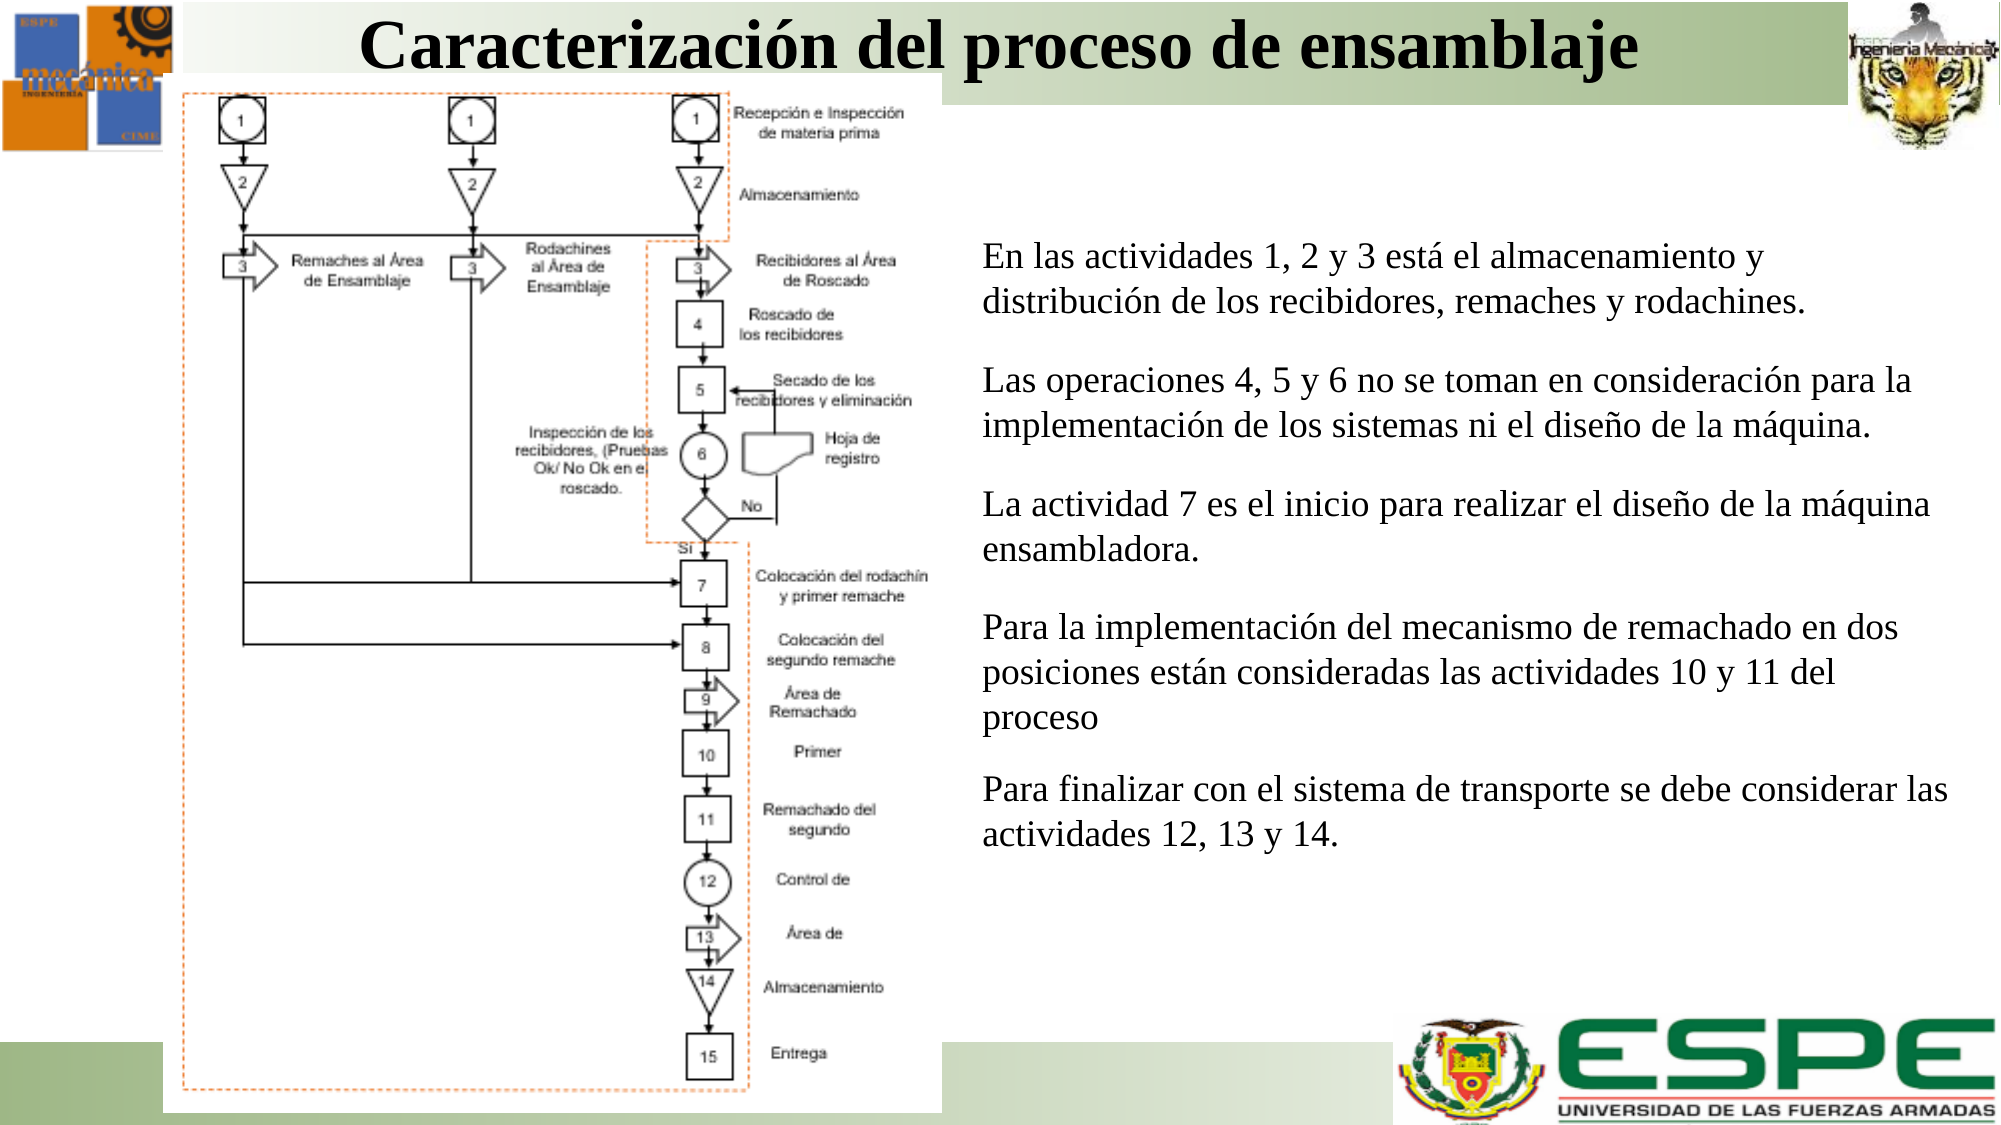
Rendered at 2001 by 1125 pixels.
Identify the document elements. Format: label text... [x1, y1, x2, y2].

text_box Las operaciones 4, 5 y 6 no se toman en consideración para la implementación de los sistemas ni el diseño de la máquina. [967, 347, 1968, 453]
text_box En las actividades 1, 2 y 3 está el almacenamiento y distribución de los recibidores, remaches y rodachines. [967, 224, 1968, 329]
picture [1393, 1013, 2000, 1125]
text_box Para finalizar con el sistema de transporte se debe considerar las actividades 12, 13 y 14. [967, 756, 1968, 862]
title Caracterización del proceso de ensamblaje [175, 0, 1825, 92]
picture [1848, 2, 1999, 150]
text_box Para la implementación del mecanismo de remachado en dos posiciones están consideradas las actividades 10 y 11 del proceso [967, 594, 1968, 745]
picture [1, 2, 942, 1113]
text_box La actividad 7 es el inicio para realizar el diseño de la máquina ensambladora. [967, 471, 1968, 576]
